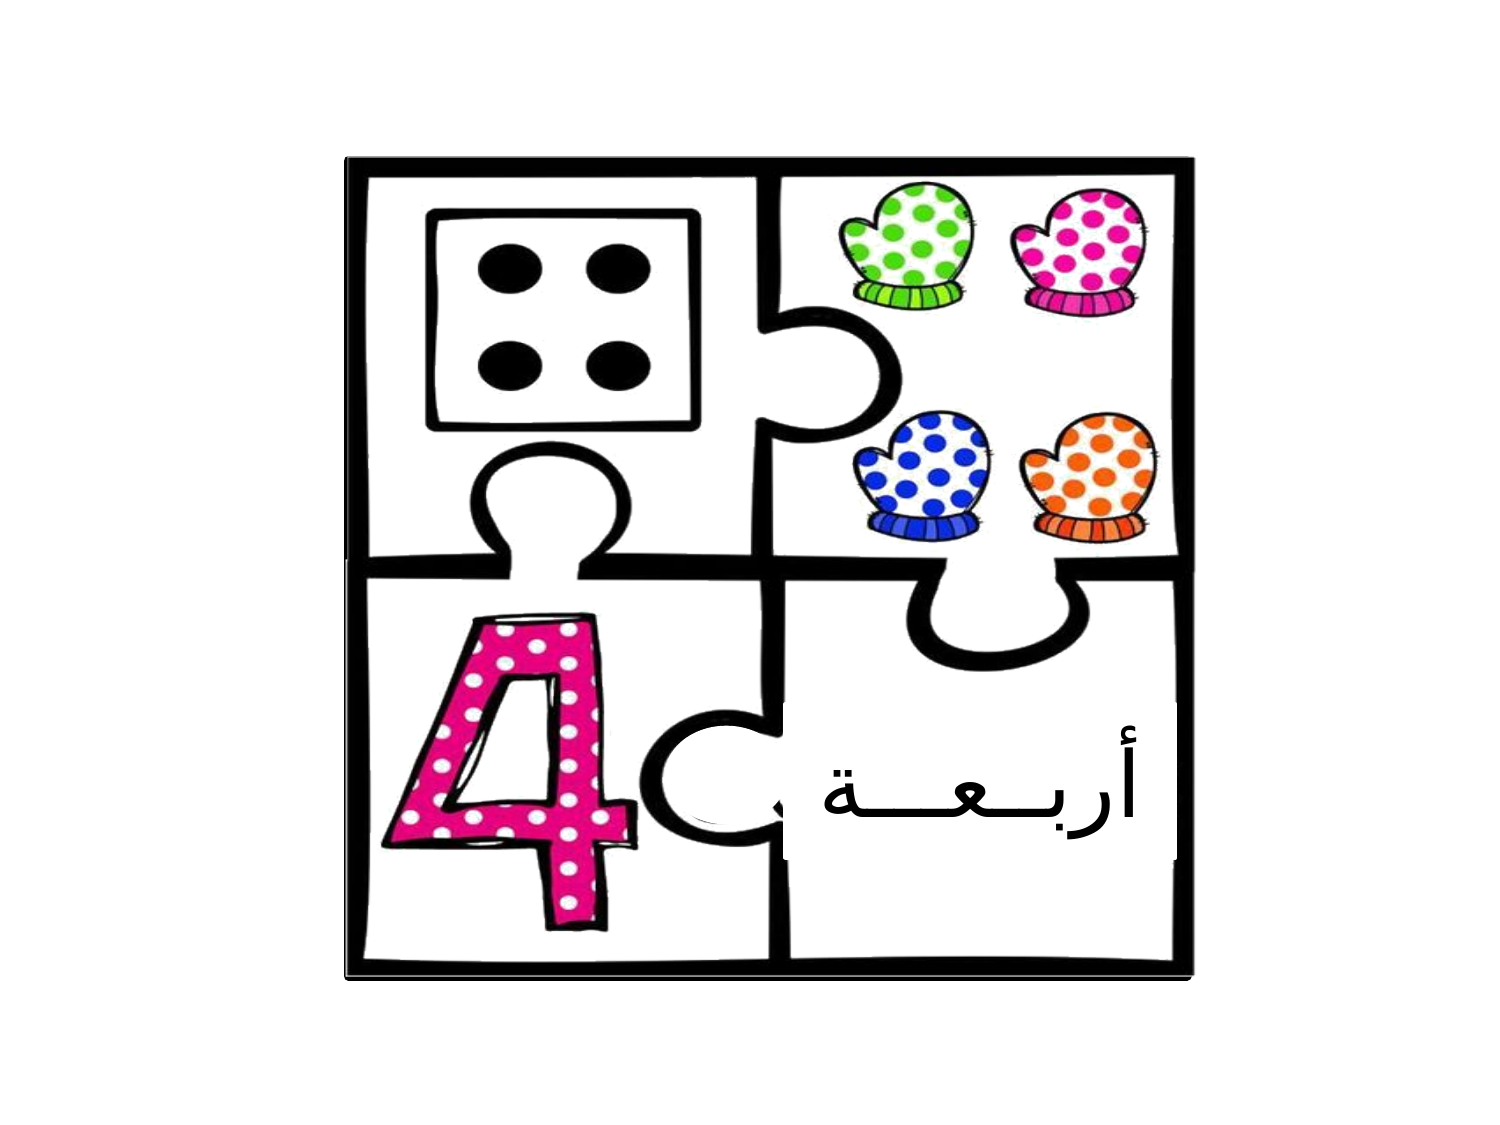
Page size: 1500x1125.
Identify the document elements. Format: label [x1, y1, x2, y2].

picture [265, 77, 1259, 1024]
